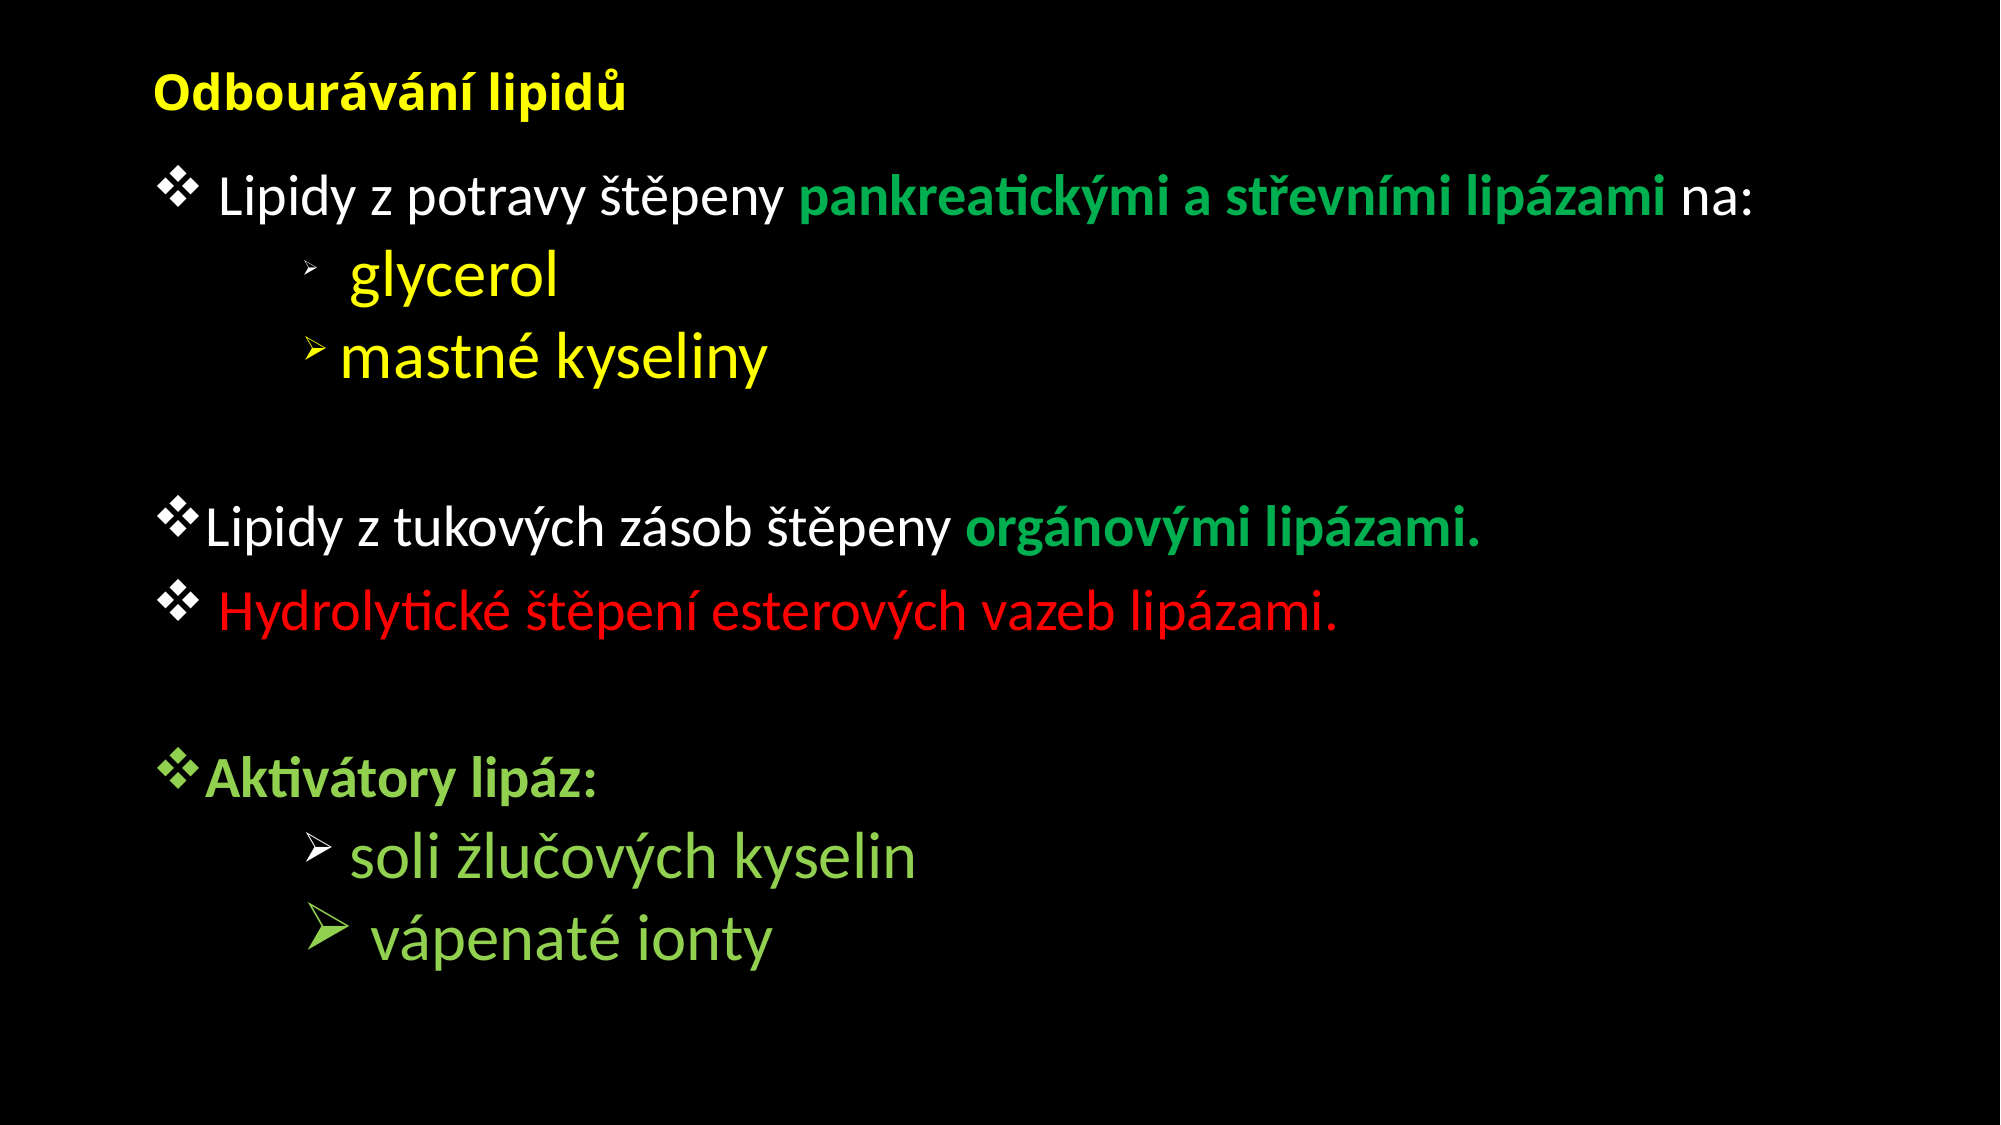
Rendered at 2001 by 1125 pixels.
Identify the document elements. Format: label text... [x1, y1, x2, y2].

title Odbourávání lipidů [137, 59, 1863, 129]
list Lipidy z potravy štěpeny pankreatickými a střevními lipázami na: glycerol mastné kyseliny Lipidy z tukových zásob štěpeny orgánovými lipázami. Hydrolytické štěpení esterových vazeb lipázami. Aktivátory lipáz: soli žlučových kyselin vápenaté ionty [137, 157, 1863, 1093]
